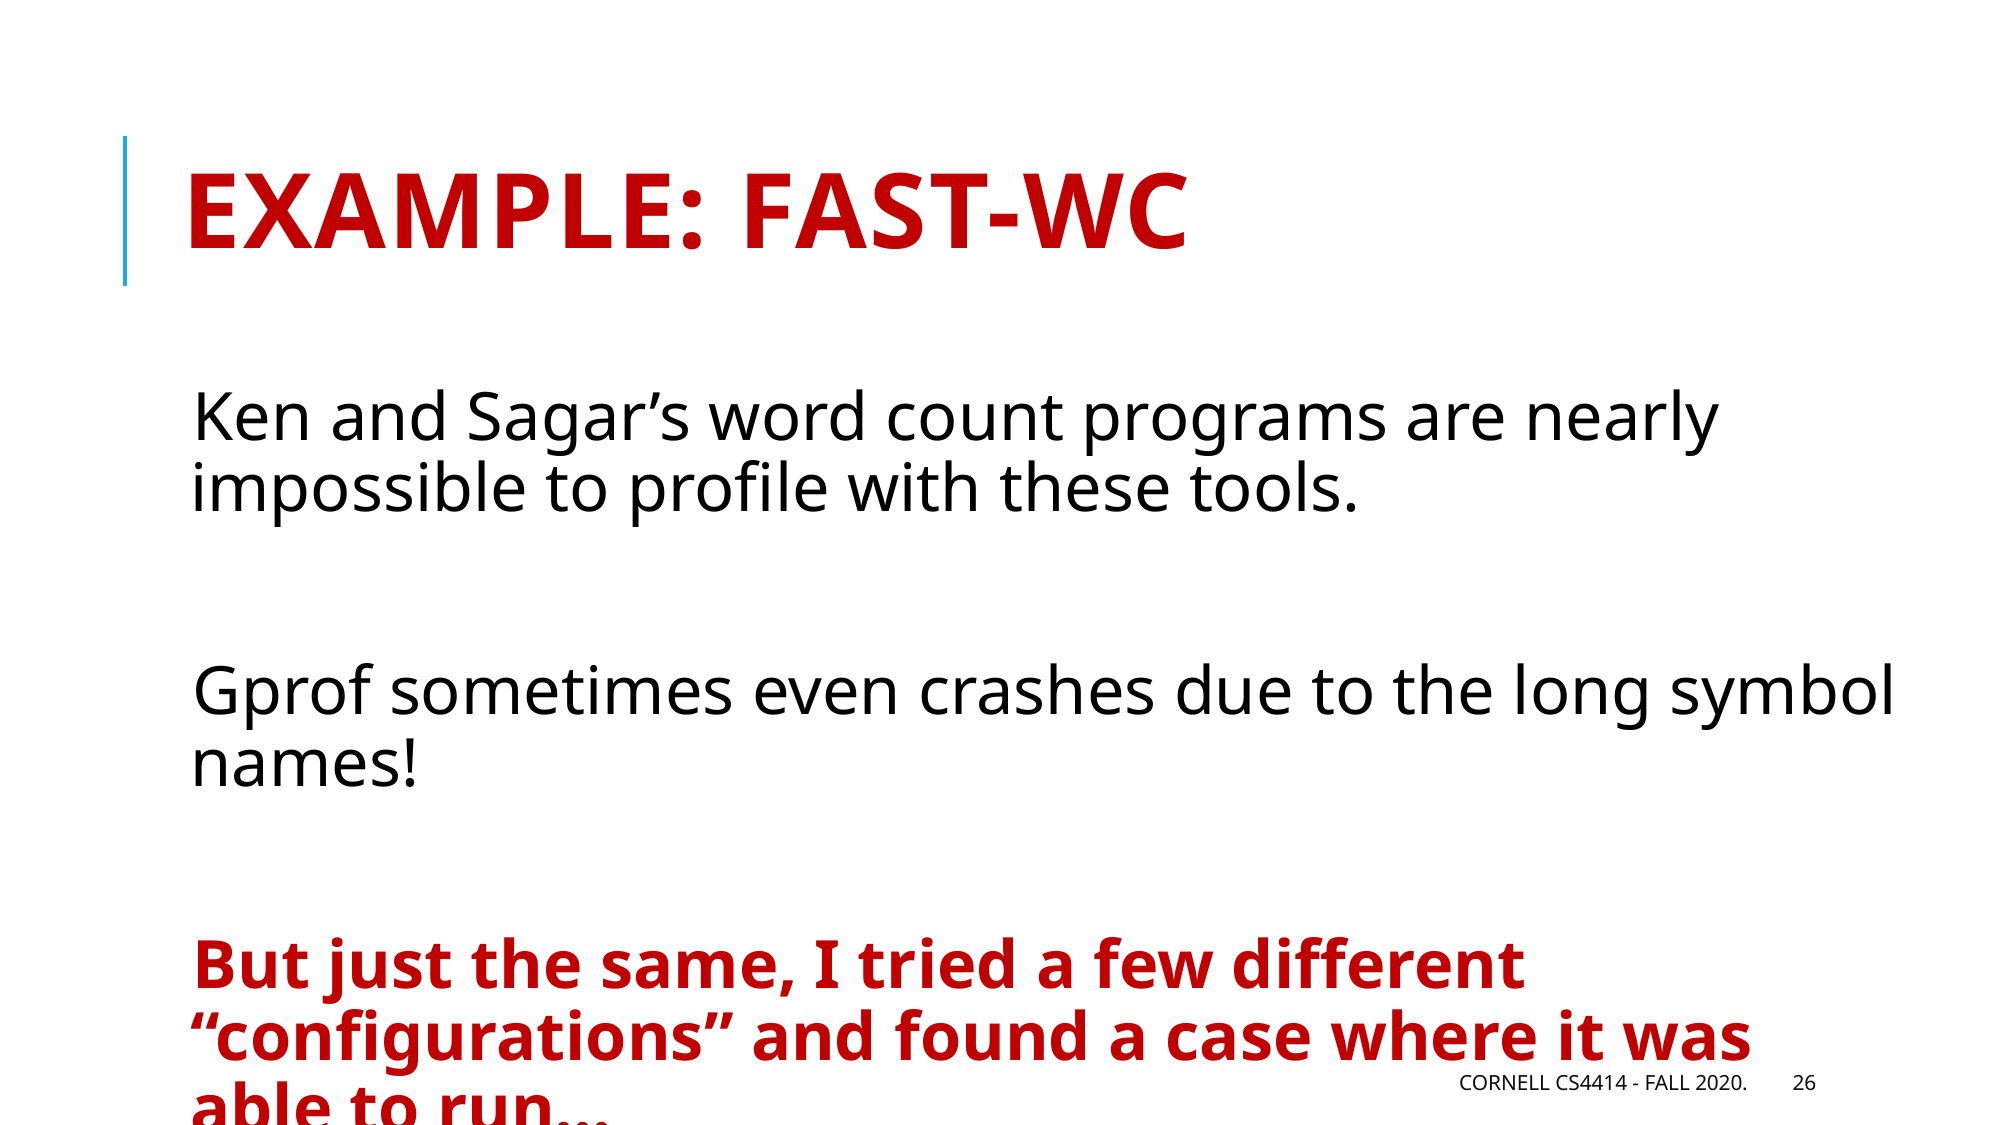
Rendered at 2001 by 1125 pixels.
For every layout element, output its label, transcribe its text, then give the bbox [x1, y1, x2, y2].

slide_number 26 [1777, 1061, 1938, 1107]
title Example: fast-wc [168, 96, 1914, 342]
list Ken and Sagar’s word count programs are nearly impossible to profile with these tools. Gprof sometimes even crashes due to the long symbol names! But just the same, I tried a few different “configurations” and found a case where it was able to run… [168, 375, 1914, 1035]
footer Cornell CS4414 - Fall 2020. [794, 1061, 1763, 1107]
